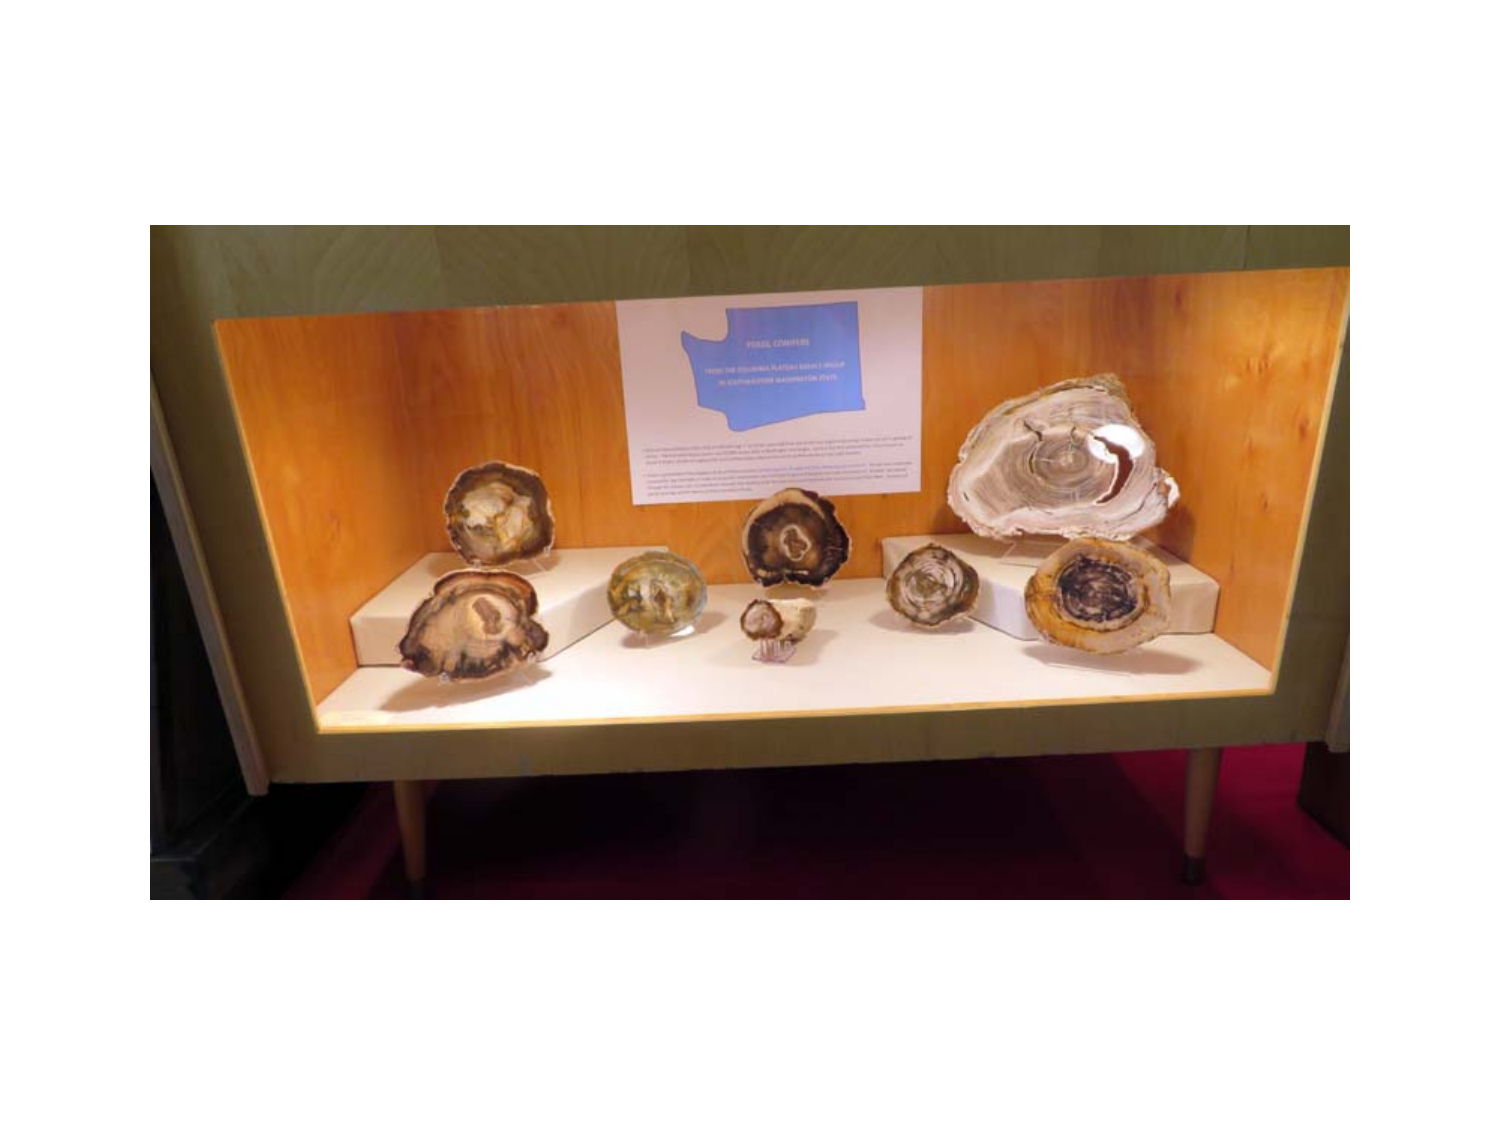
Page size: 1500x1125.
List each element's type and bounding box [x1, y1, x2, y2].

picture [149, 225, 1351, 900]
